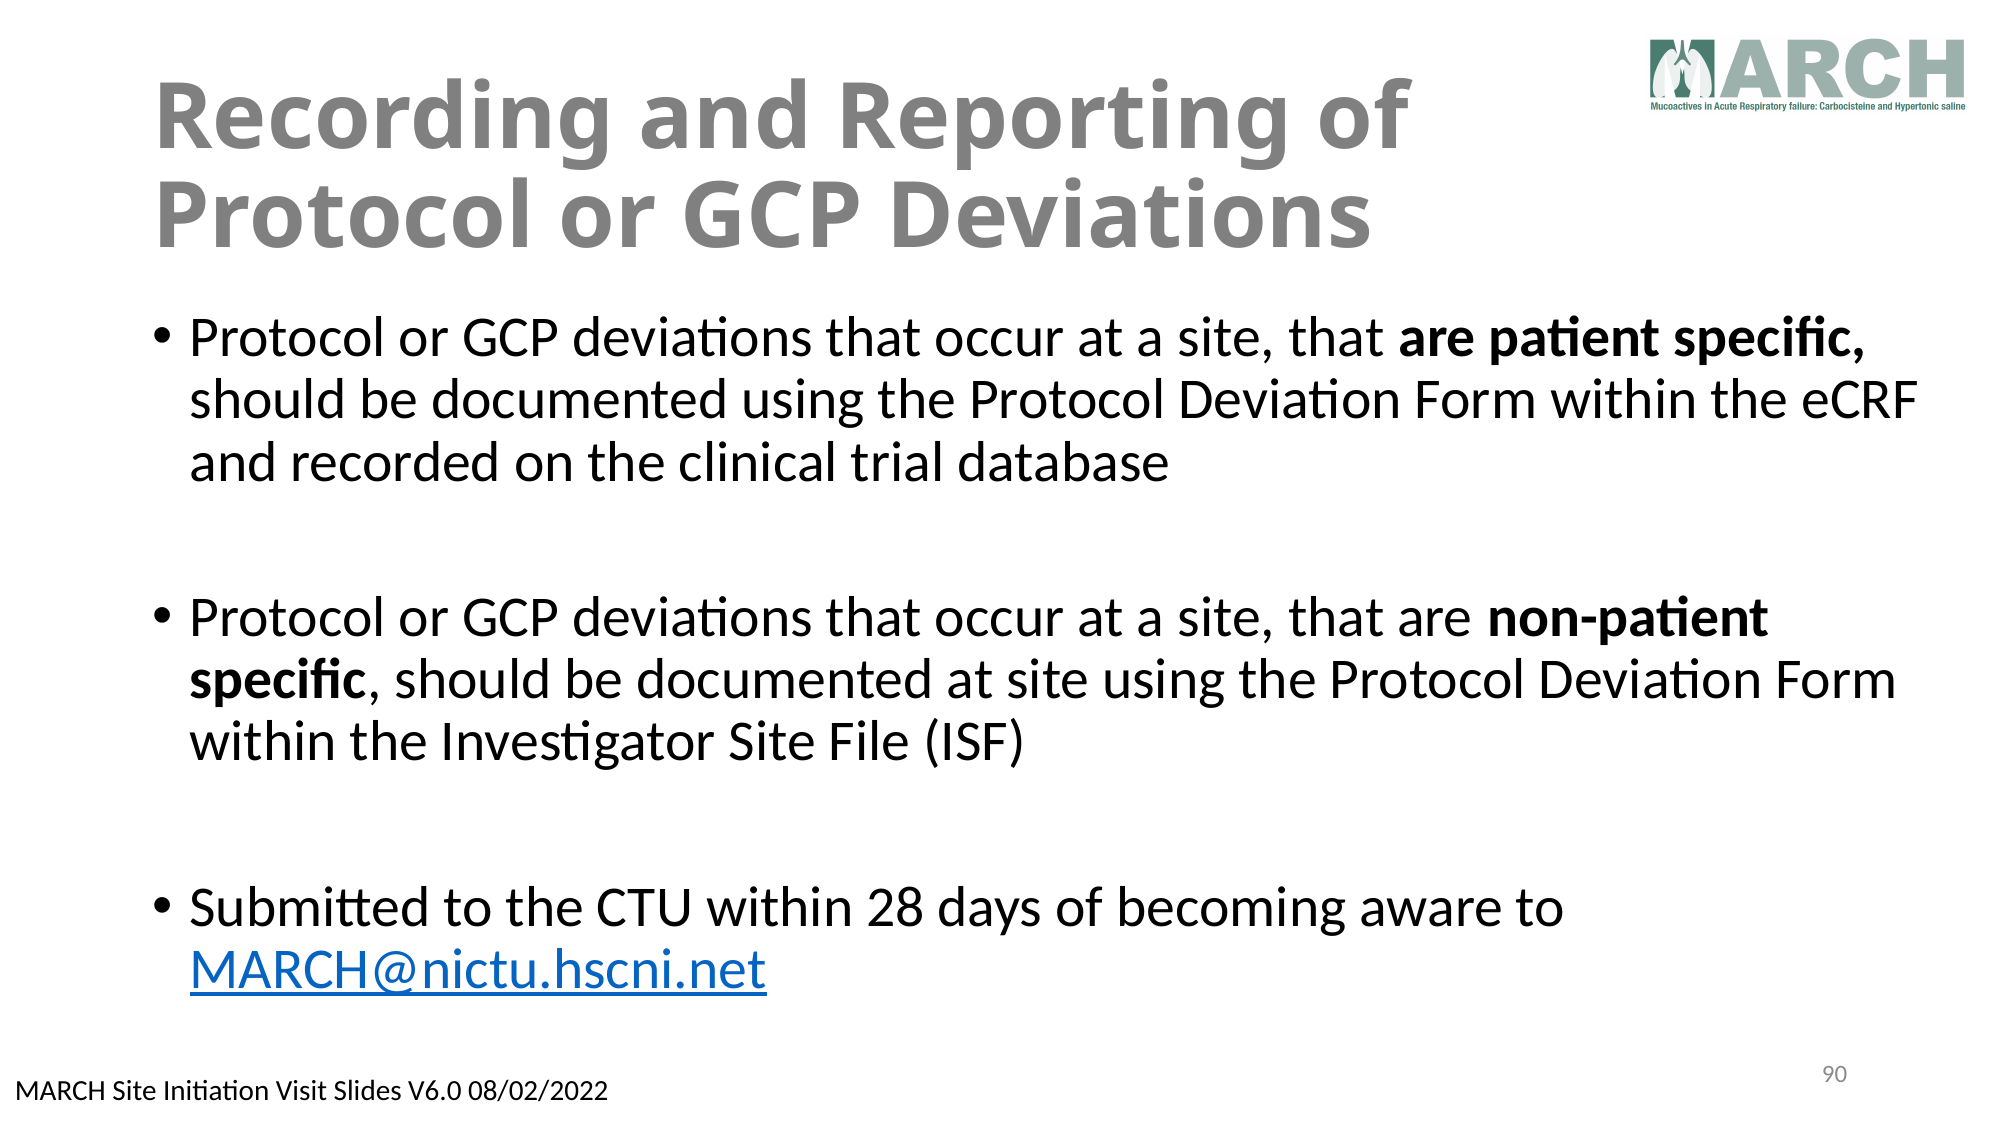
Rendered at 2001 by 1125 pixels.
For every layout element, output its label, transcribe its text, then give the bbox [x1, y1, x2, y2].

picture [1644, 34, 1969, 114]
slide_number 90 [1412, 1042, 1863, 1103]
list Protocol or GCP deviations that occur at a site, that are patient specific, should be documented using the Protocol Deviation Form within the eCRF and recorded on the clinical trial database Protocol or GCP deviations that occur at a site, that are non-patient specific, should be documented at site using the Protocol Deviation Form within the Investigator Site File (ISF) Submitted to the CTU within 28 days of becoming aware to MARCH@nictu.hscni.net [137, 299, 1941, 1014]
title Recording and Reporting of Protocol or GCP Deviations [137, 59, 1623, 278]
